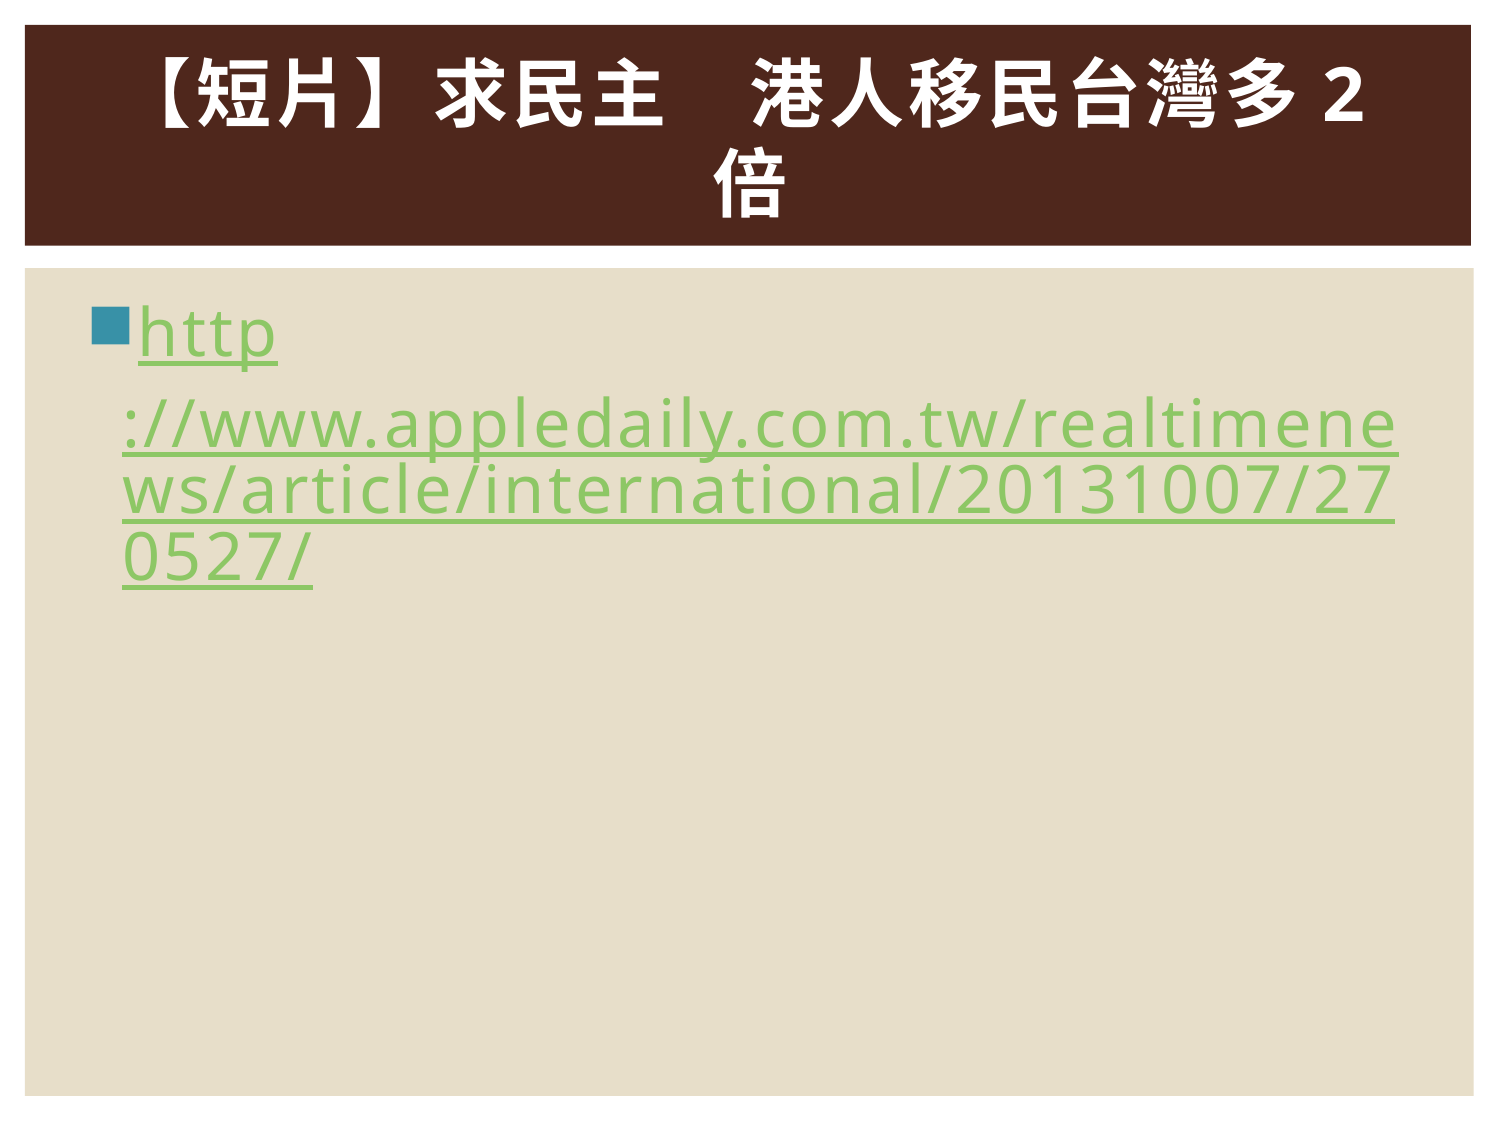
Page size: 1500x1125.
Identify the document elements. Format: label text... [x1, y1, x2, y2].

title 【短片】求民主 港人移民台灣多2倍 [64, 90, 1440, 263]
list http://www.appledaily.com.tw/realtimenews/article/international/20131007/270527/ [62, 281, 1442, 1005]
